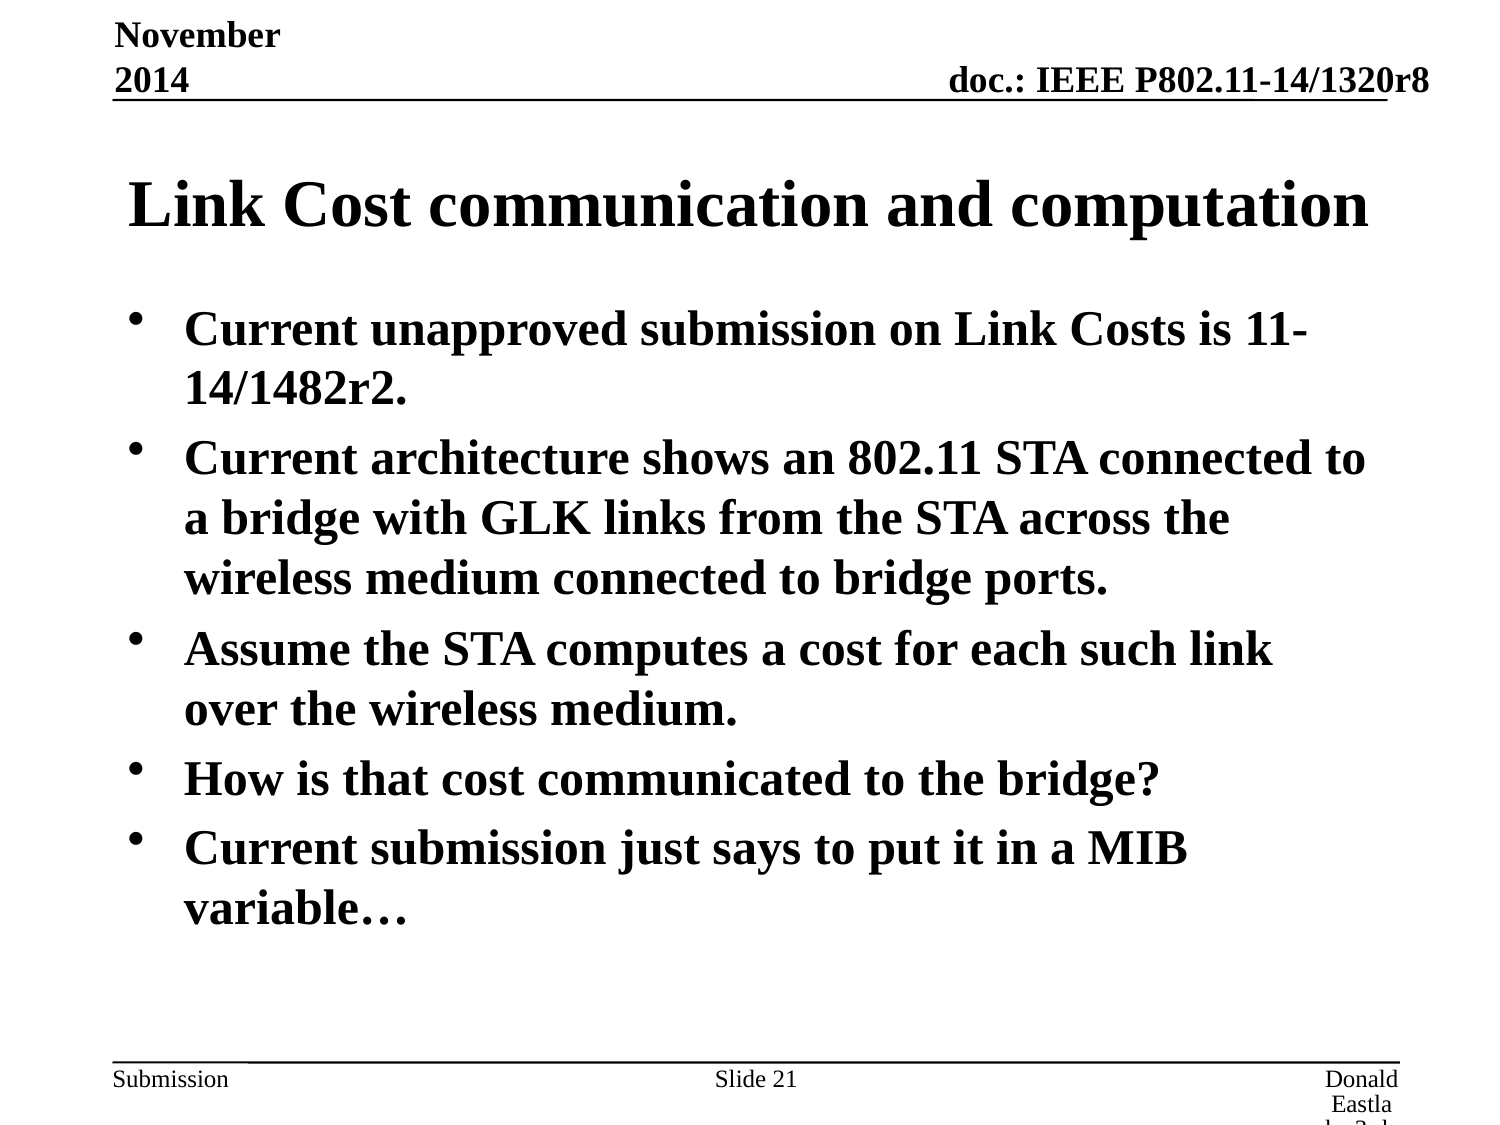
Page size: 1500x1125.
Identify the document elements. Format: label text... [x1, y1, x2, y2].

slide_number Slide 21 [712, 1062, 800, 1093]
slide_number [114, 54, 290, 100]
list Current unapproved submission on Link Costs is 11-14/1482r2. Current architecture shows an 802.11 STA connected to a bridge with GLK links from the STA across the wireless medium connected to bridge ports. Assume the STA computes a cost for each such link over the wireless medium. How is that cost communicated to the bridge? Current submission just says to put it in a MIB variable… [112, 287, 1388, 1000]
footer Donald Eastlake 3rd, Huawei Technologies [1325, 1062, 1402, 1093]
title Link Cost communication and computation [112, 112, 1388, 287]
